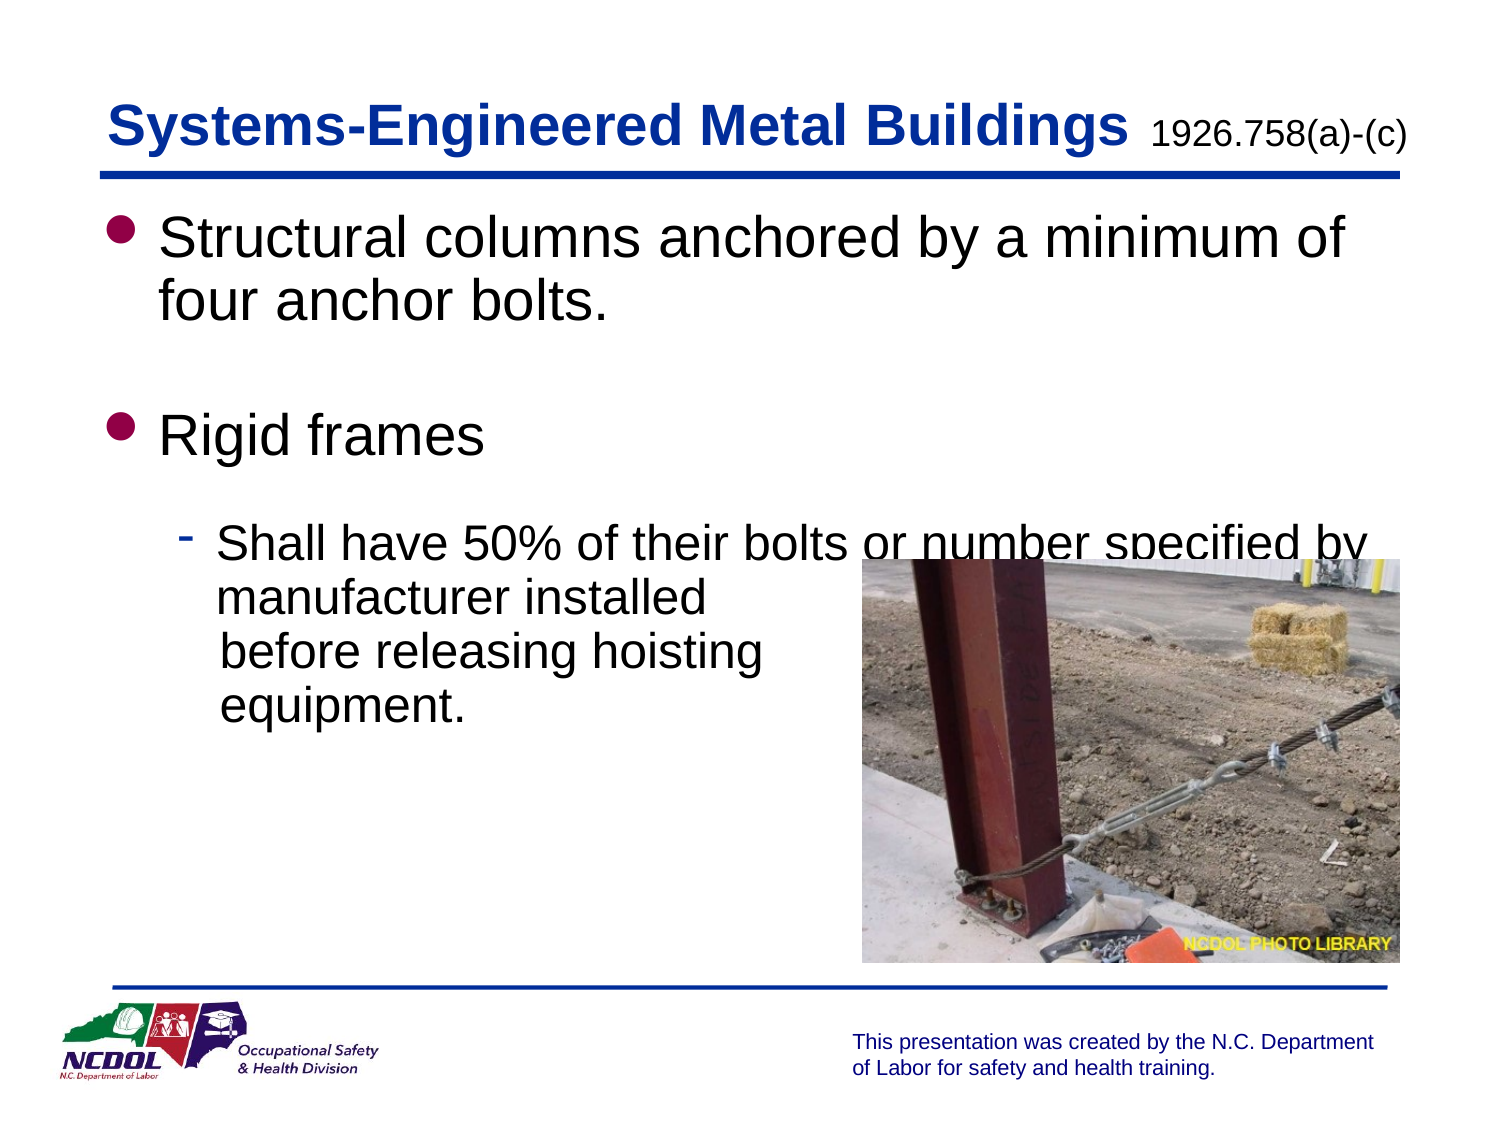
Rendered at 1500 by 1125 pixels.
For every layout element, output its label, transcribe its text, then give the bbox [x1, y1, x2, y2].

title Systems-Engineered Metal Buildings [99, 87, 1400, 149]
text_box 1926.758(a)-(c) [1135, 101, 1424, 162]
picture [50, 992, 388, 1090]
picture [862, 559, 1401, 963]
list Structural columns anchored by a minimum of four anchor bolts. Rigid frames Shall have 50% of their bolts or number specified by manufacturer installed before releasing hoisting equipment. [87, 149, 1400, 893]
